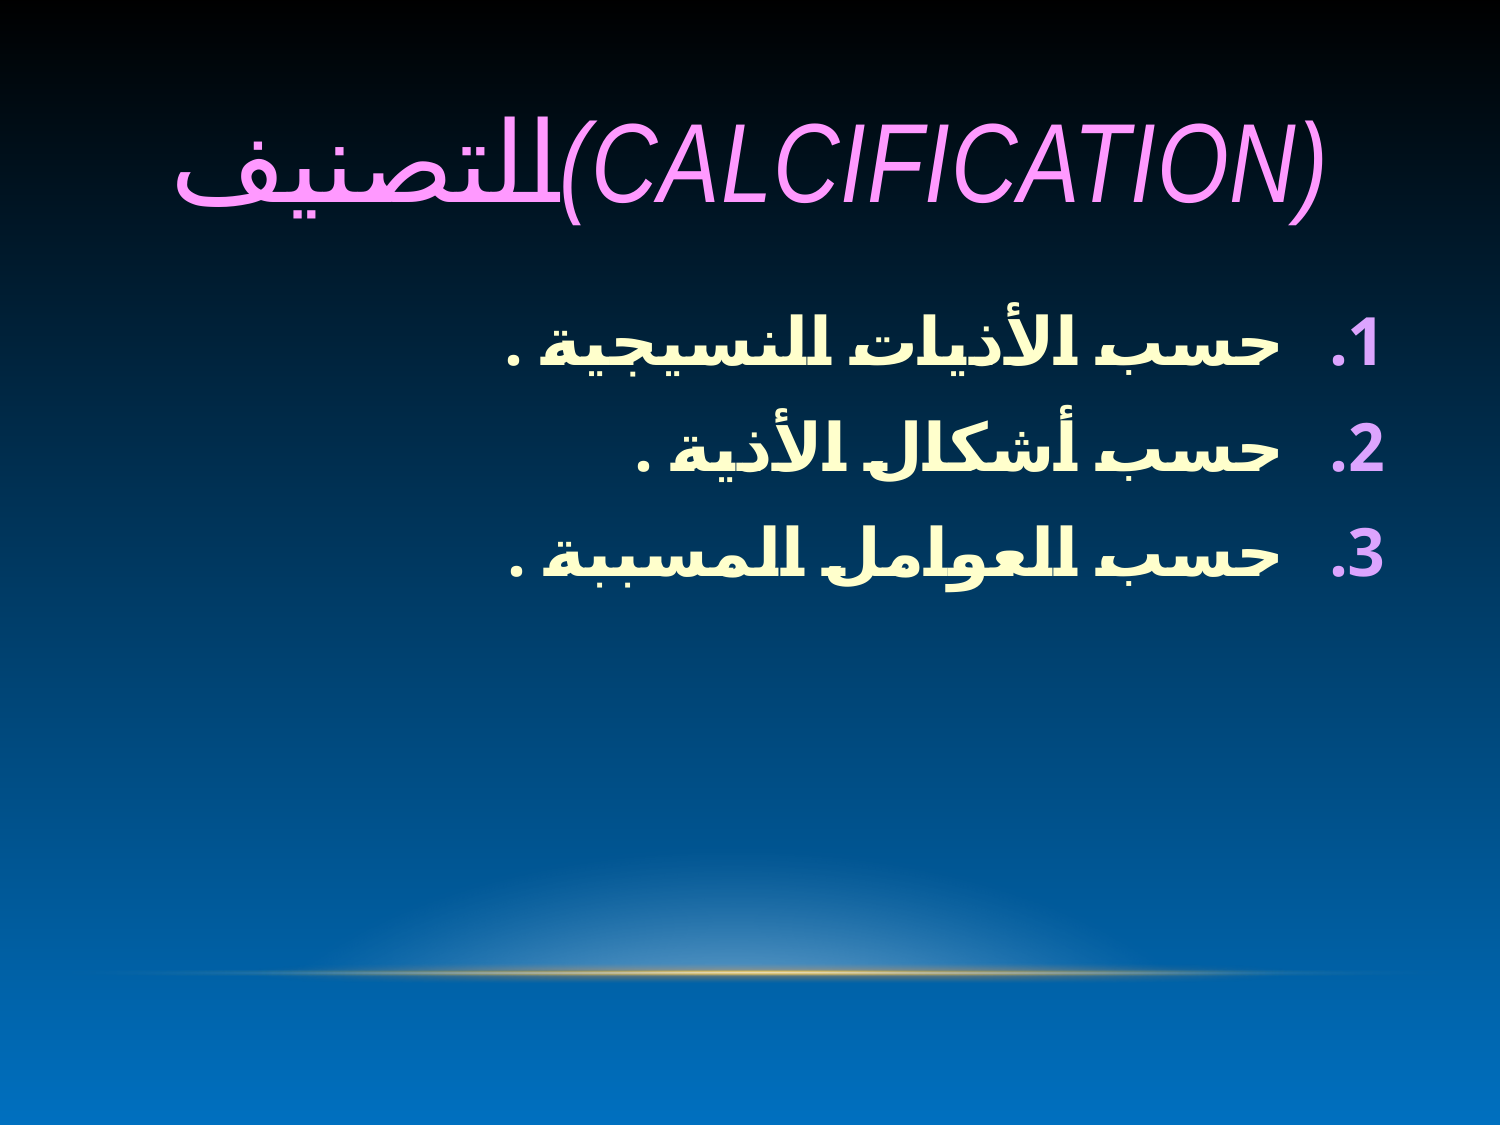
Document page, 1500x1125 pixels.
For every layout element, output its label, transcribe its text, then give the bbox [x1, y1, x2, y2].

picture [0, 0, 1500, 1125]
title التصنيف(Calcification) [99, 45, 1400, 233]
list حسب الأذيات النسيجية . حسب أشكال الأذية . حسب العوامل المسببة . [99, 290, 1400, 938]
